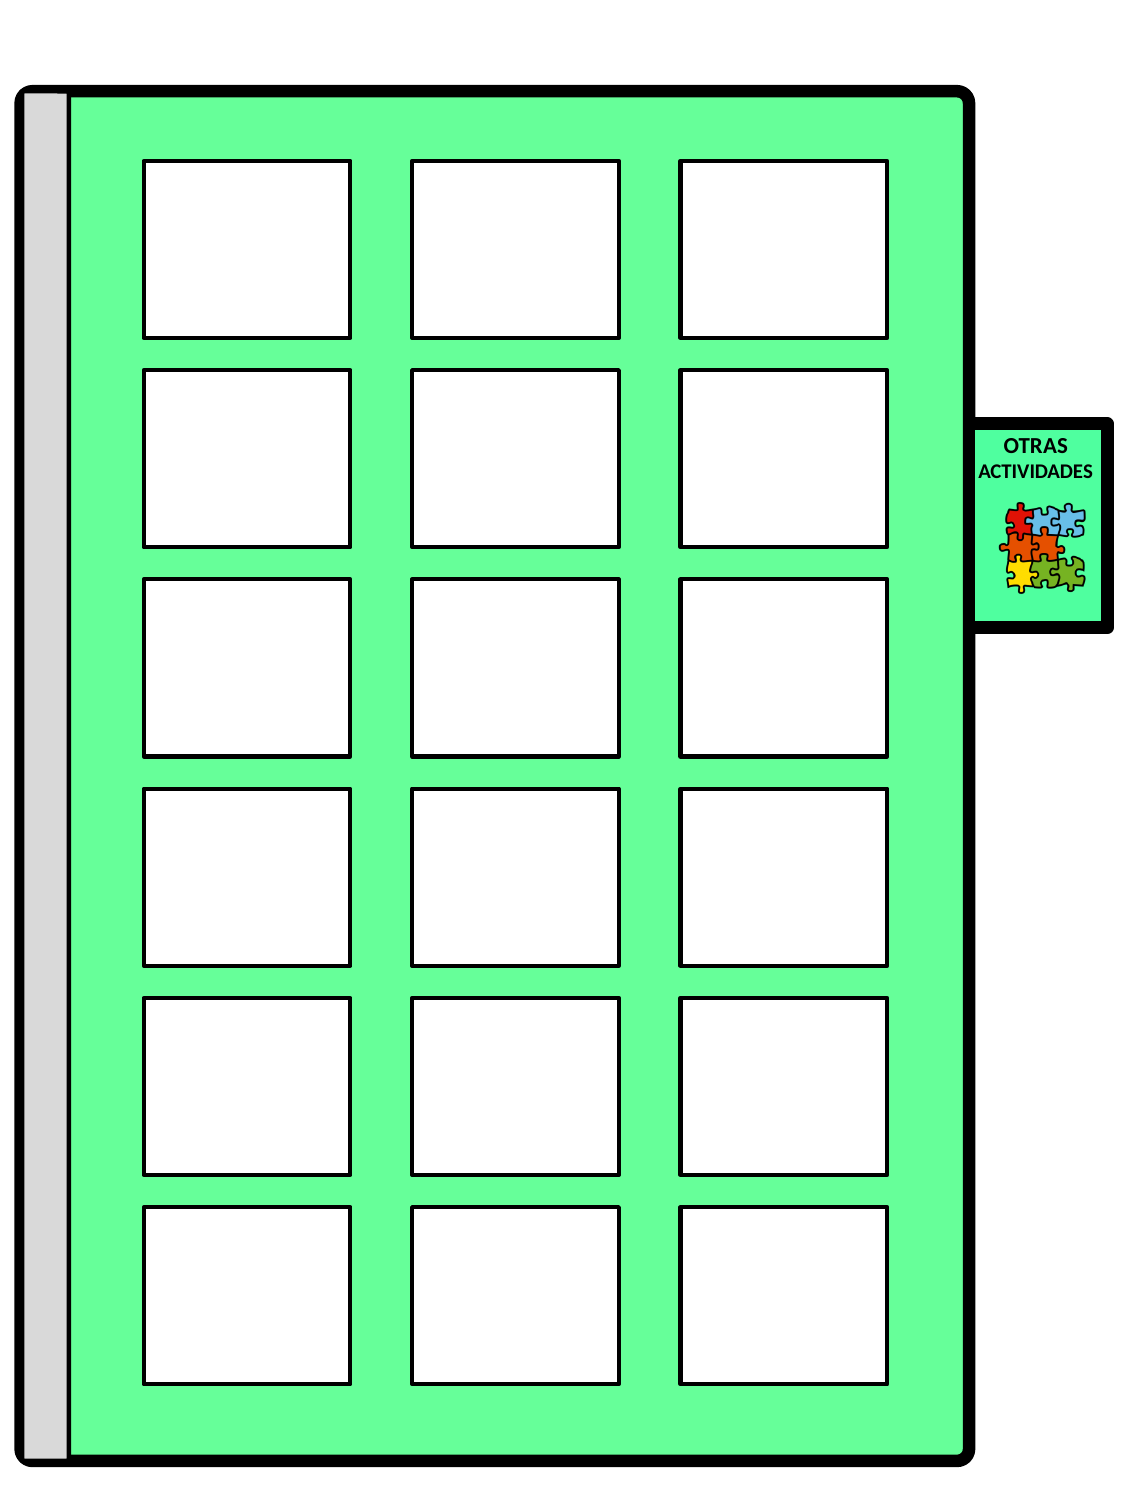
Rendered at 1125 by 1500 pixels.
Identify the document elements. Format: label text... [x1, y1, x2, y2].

text_box OTRAS ACTIVIDADES [962, 422, 1109, 491]
text_box [410, 787, 621, 968]
text_box [678, 1205, 889, 1386]
text_box [142, 996, 352, 1177]
text_box [142, 787, 352, 968]
picture [974, 480, 1110, 615]
text_box [142, 368, 352, 549]
text_box [678, 577, 889, 759]
text_box [142, 577, 352, 759]
text_box [678, 368, 889, 549]
text_box [69, 89, 972, 1464]
text_box [19, 89, 71, 1464]
text_box [410, 1205, 621, 1386]
text_box [678, 787, 889, 968]
text_box [410, 577, 621, 759]
text_box [142, 159, 352, 340]
text_box [678, 996, 889, 1177]
text_box [410, 159, 621, 340]
text_box [967, 491, 1109, 630]
text_box [410, 996, 621, 1177]
text_box [410, 368, 621, 549]
text_box [678, 159, 889, 340]
text_box [142, 1205, 352, 1386]
